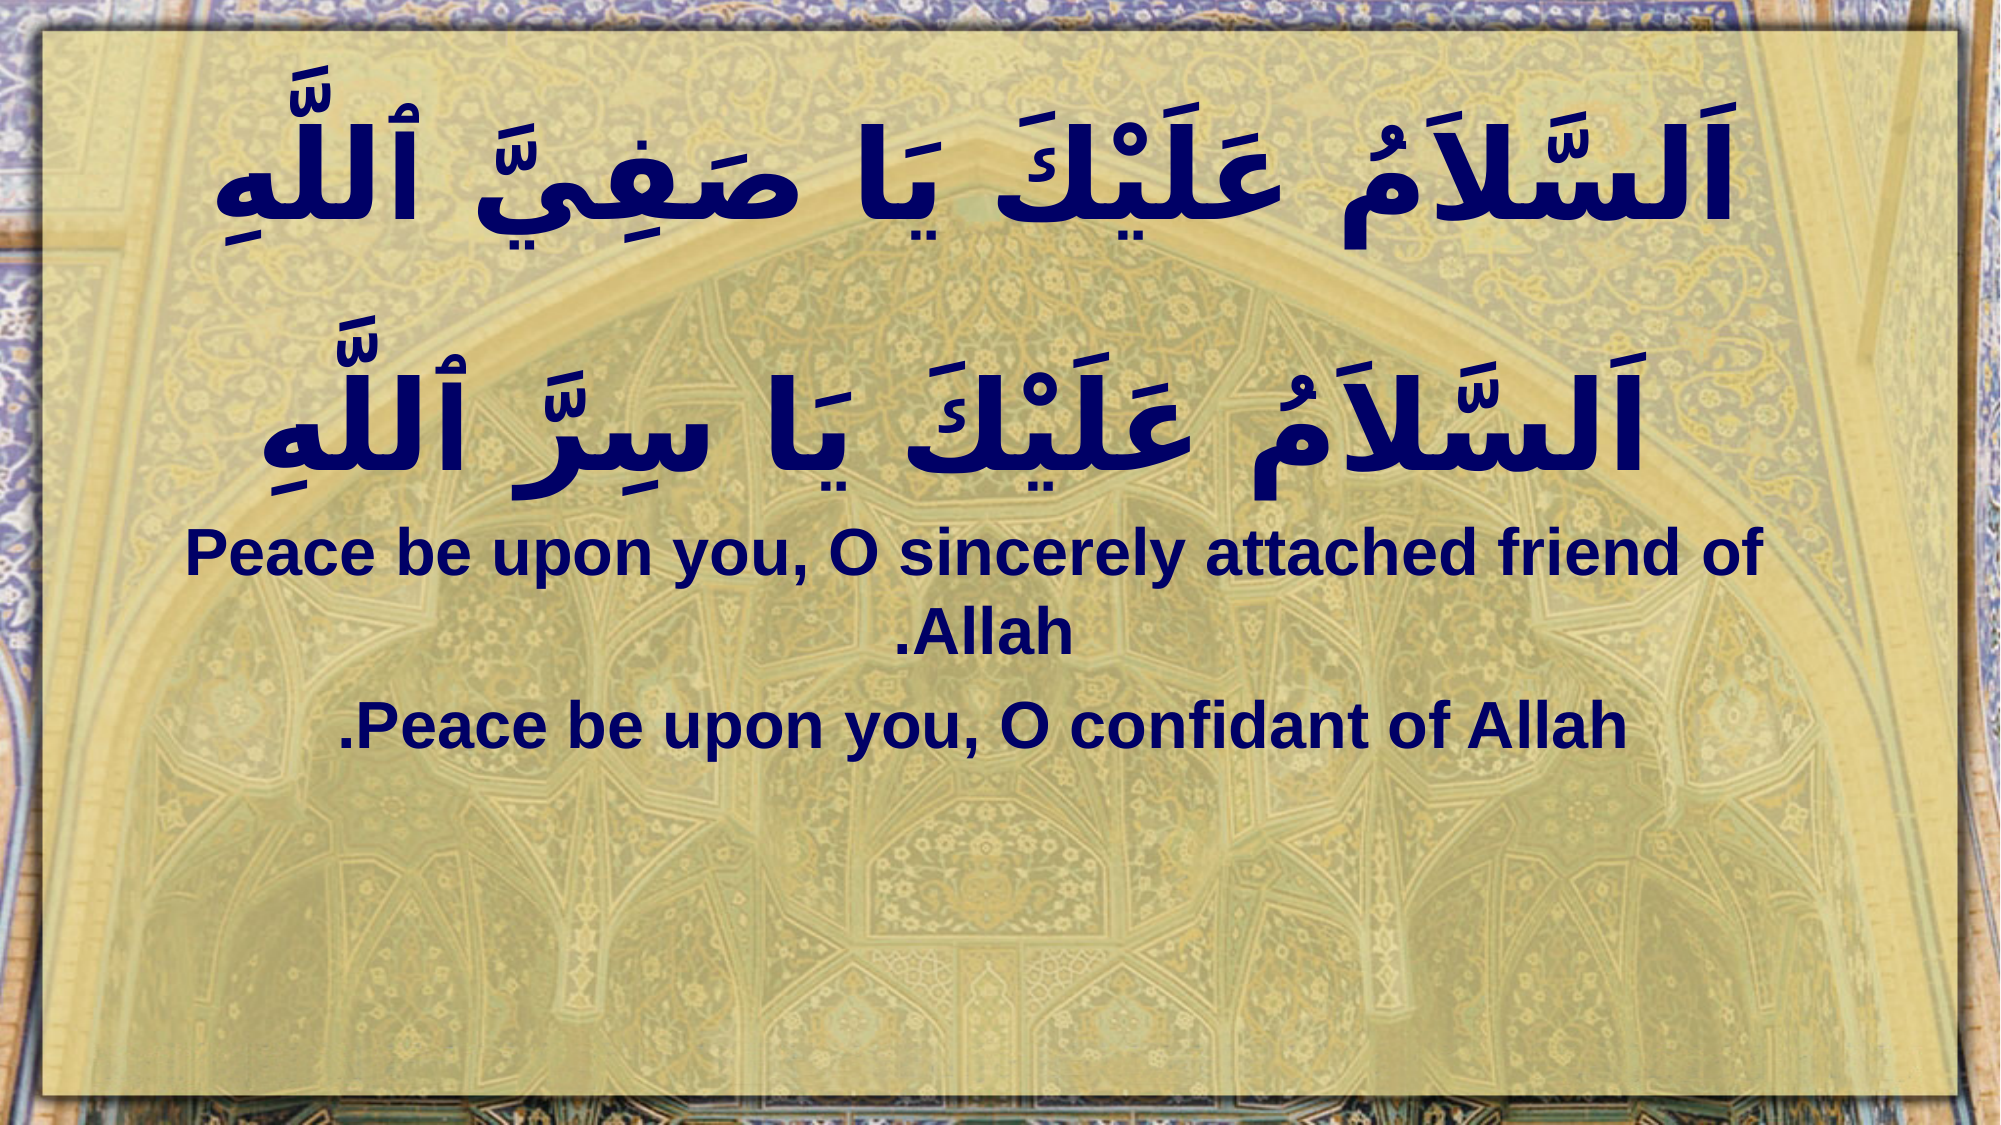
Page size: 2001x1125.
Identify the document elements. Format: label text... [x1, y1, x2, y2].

picture [0, 0, 2001, 1125]
list اَلسَّلاَمُ عَلَيْكَ يَا صَفِيَّ ٱللَّهِ اَلسَّلاَمُ عَلَيْكَ يَا سِرَّ ٱللَّهِ Peace be upon you, O sincerely attached friend of Allah. Peace be upon you, O confidant of Allah. [112, 12, 1838, 955]
